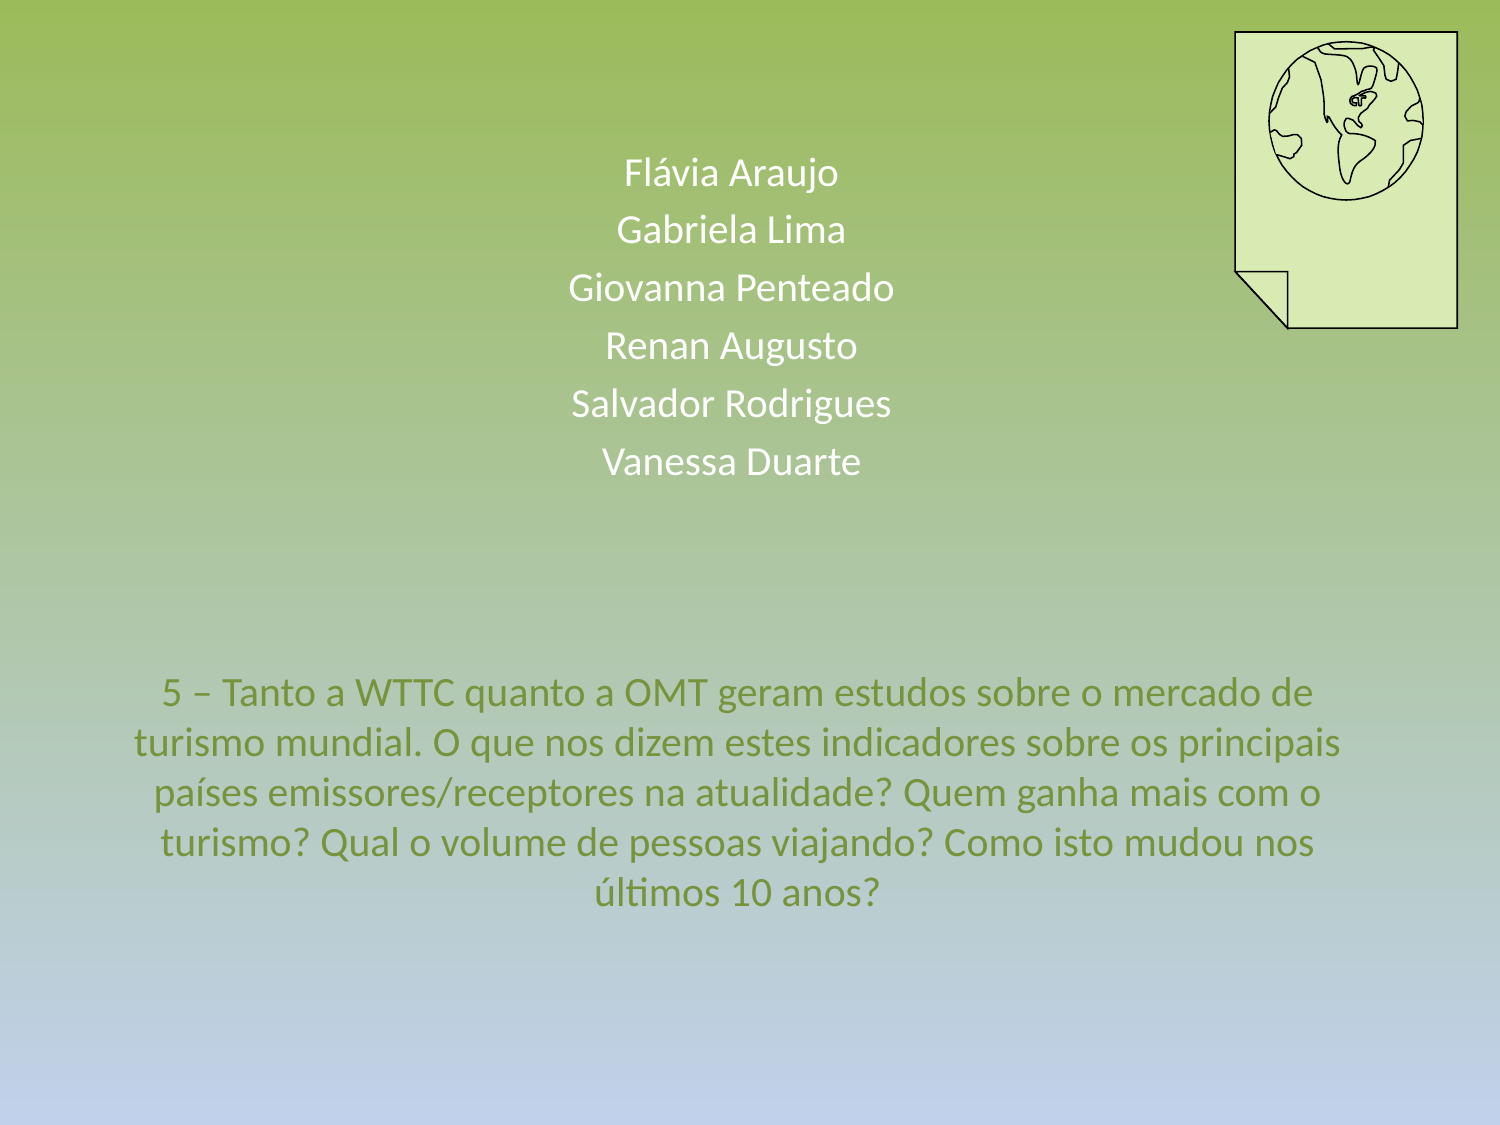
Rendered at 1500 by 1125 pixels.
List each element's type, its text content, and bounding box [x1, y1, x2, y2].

title 5 – Tanto a WTTC quanto a OMT geram estudos sobre o mercado de turismo mundial. O que nos dizem estes indicadores sobre os principais países emissores/receptores na atualidade? Quem ganha mais com o turismo? Qual o volume de pessoas viajando? Como isto mudou nos últimos 10 anos? [100, 668, 1376, 910]
text_box [1235, 32, 1458, 329]
subtitle Flávia Araujo Gabriela Lima Giovanna Penteado Renan Augusto Salvador Rodrigues Vanessa Duarte [206, 137, 1257, 492]
